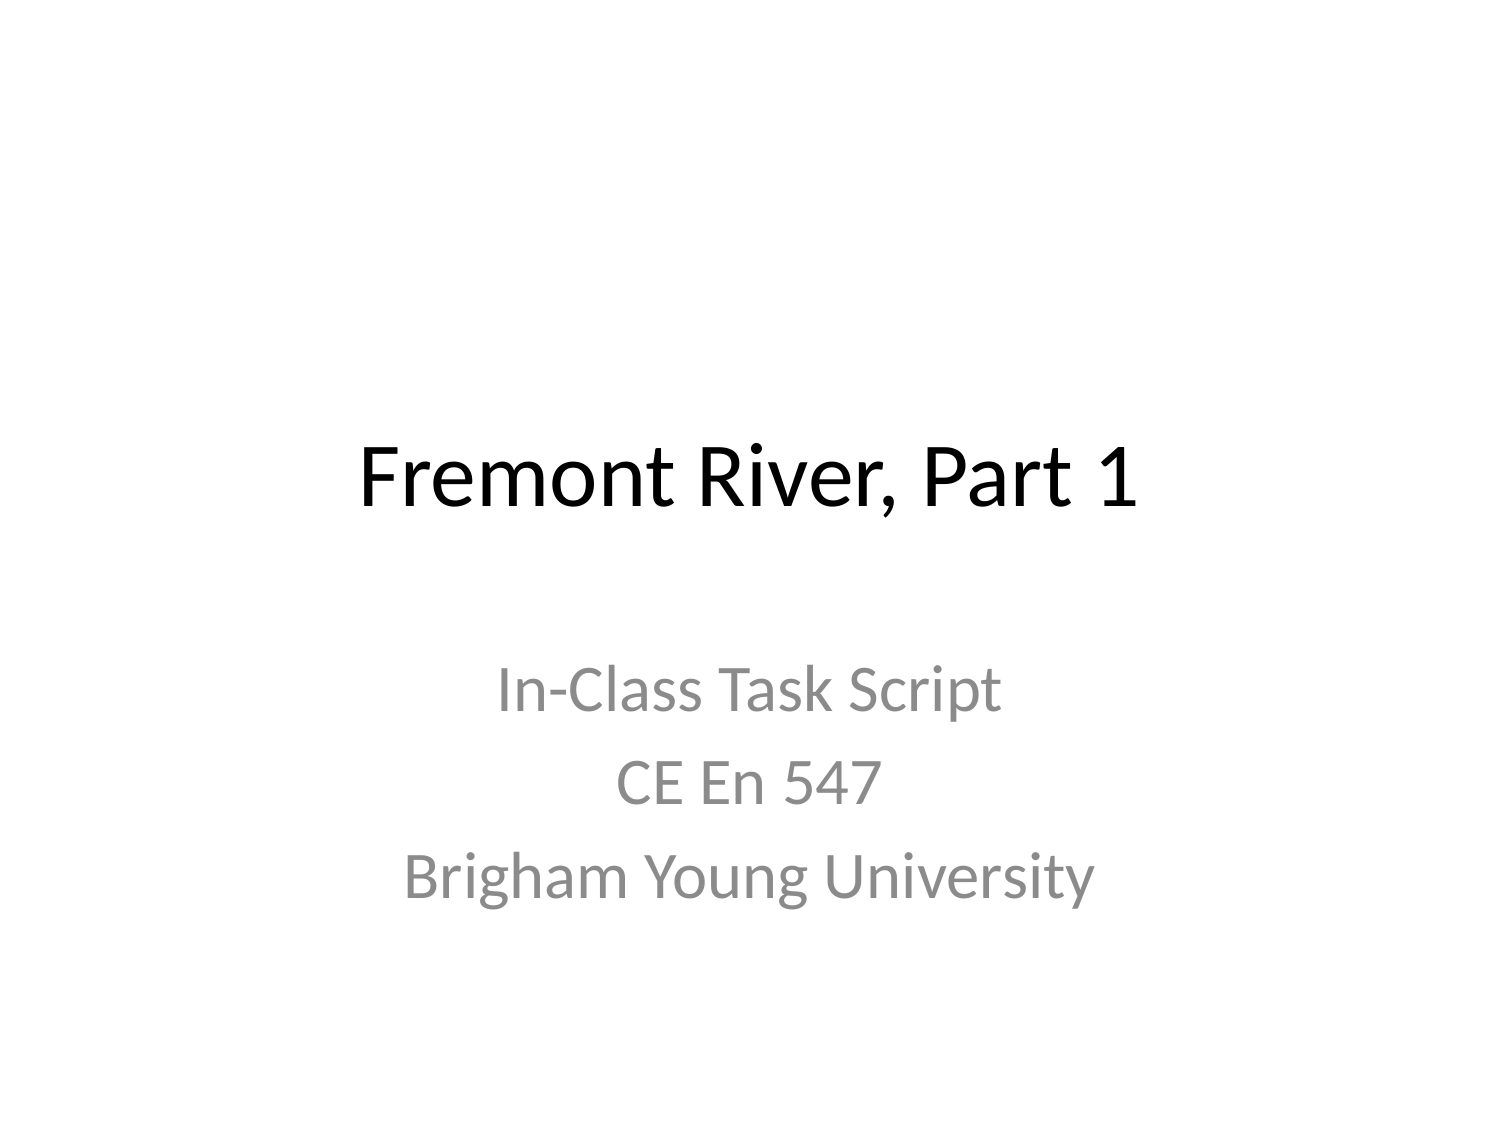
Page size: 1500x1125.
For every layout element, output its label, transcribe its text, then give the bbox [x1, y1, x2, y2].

subtitle In-Class Task Script CE En 547 Brigham Young University [225, 637, 1275, 925]
title Fremont River, Part 1 [112, 349, 1388, 591]
